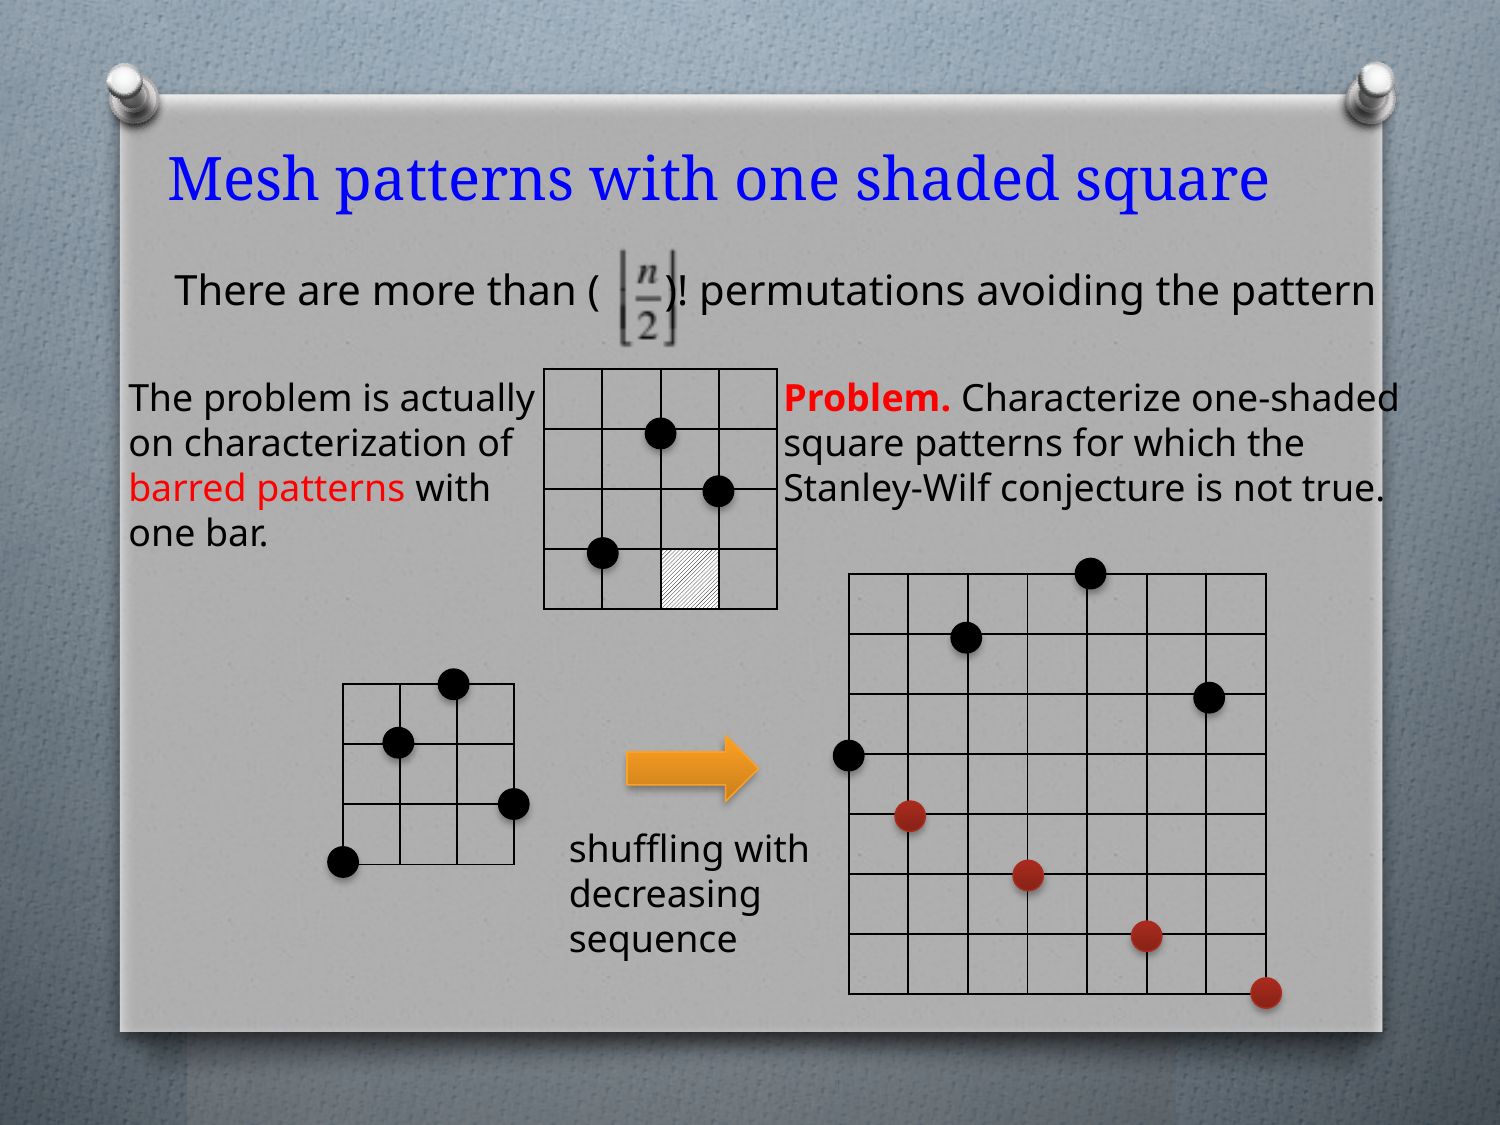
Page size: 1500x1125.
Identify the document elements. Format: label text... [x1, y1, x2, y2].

table_cell [1088, 755, 1146, 813]
text_box shuffling with decreasing sequence [553, 817, 826, 968]
text_box [894, 800, 927, 833]
text_box [1193, 681, 1226, 714]
text_box [382, 726, 415, 759]
table_cell [401, 805, 456, 864]
table_cell [1148, 875, 1205, 933]
table_cell [1148, 755, 1205, 813]
text_box [832, 739, 865, 772]
table_header [1088, 575, 1146, 633]
table_cell [909, 755, 967, 813]
table_cell [720, 550, 776, 608]
table_cell [1148, 815, 1205, 873]
table_cell [458, 745, 513, 803]
table_cell [1148, 695, 1205, 753]
table_cell [1207, 815, 1265, 873]
text_box [1130, 920, 1163, 953]
table_header [909, 575, 967, 633]
text_box [586, 537, 619, 569]
table_cell [401, 745, 456, 803]
table_header [551, 370, 601, 428]
table_cell [603, 550, 660, 608]
table_cell [909, 635, 967, 693]
text_box [702, 475, 735, 508]
table_cell [1028, 875, 1086, 933]
table_cell [545, 550, 601, 608]
table_cell [1028, 635, 1086, 693]
table_cell [1207, 935, 1265, 993]
table_cell [1148, 635, 1205, 693]
table_header [401, 685, 456, 743]
table_cell [603, 490, 660, 548]
table_cell [1207, 695, 1265, 753]
table_cell [1207, 635, 1265, 693]
text_box [327, 846, 359, 878]
table_cell [909, 935, 967, 993]
table_header [850, 575, 907, 633]
text_box [1074, 557, 1107, 590]
table_cell [344, 805, 399, 864]
table_cell [1148, 935, 1205, 993]
text_box [644, 417, 677, 450]
table_cell [850, 875, 907, 933]
table_cell [662, 430, 718, 488]
table_cell [850, 935, 907, 993]
table_header [603, 370, 660, 428]
table_cell [1028, 815, 1086, 873]
table_cell [1028, 755, 1086, 813]
title Mesh patterns with one shaded square [140, 101, 1314, 252]
table_header [1028, 575, 1086, 633]
picture [1317, 35, 1439, 156]
table_header [1207, 575, 1265, 633]
table_cell [909, 695, 967, 753]
text_box Problem. Characterize one-shaded square patterns for which the Stanley-Wilf conjecture is not true. [768, 366, 1416, 517]
table_cell [969, 695, 1027, 753]
table_cell [1088, 875, 1146, 933]
table_header [1148, 575, 1205, 633]
table_cell [850, 635, 907, 693]
table_cell [551, 490, 601, 548]
table_cell [1088, 695, 1146, 753]
table_cell [1088, 635, 1146, 693]
table_cell [662, 550, 718, 608]
table_cell [1028, 935, 1086, 993]
table_header [344, 685, 399, 743]
table_cell [1088, 935, 1146, 993]
table_cell [662, 490, 718, 548]
text_box There are more than ( )! permutations avoiding the pattern [159, 256, 611, 322]
table_cell [850, 695, 907, 753]
table_cell [344, 745, 399, 803]
table_header [458, 685, 513, 743]
table_cell [603, 430, 660, 488]
table_header [969, 575, 1027, 633]
table_cell [720, 490, 776, 548]
picture [75, 29, 198, 144]
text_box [615, 241, 681, 351]
table_cell [458, 805, 513, 864]
text_box [950, 621, 983, 654]
table_cell [1088, 815, 1146, 873]
table_cell [909, 815, 967, 873]
text_box There are more than ( )! permutations avoiding the pattern [685, 256, 1392, 322]
table_cell [1028, 695, 1086, 753]
text_box [626, 734, 759, 803]
text_box [437, 668, 470, 701]
table_cell [969, 875, 1027, 933]
table_cell [1207, 755, 1265, 813]
text_box [497, 788, 530, 820]
table_header [720, 370, 768, 428]
table_cell [1207, 875, 1265, 933]
table_cell [969, 635, 1027, 693]
text_box [1250, 977, 1283, 1009]
table_header [662, 370, 718, 428]
table_cell [850, 755, 907, 813]
text_box The problem is actually on characterization of barred patterns with one bar. [113, 366, 551, 562]
table_cell [720, 430, 768, 488]
table_cell [551, 430, 601, 488]
table_cell [969, 935, 1027, 993]
table_cell [969, 815, 1027, 873]
text_box [1012, 859, 1045, 892]
table_cell [850, 815, 907, 873]
table_cell [909, 875, 967, 933]
table_cell [969, 755, 1027, 813]
